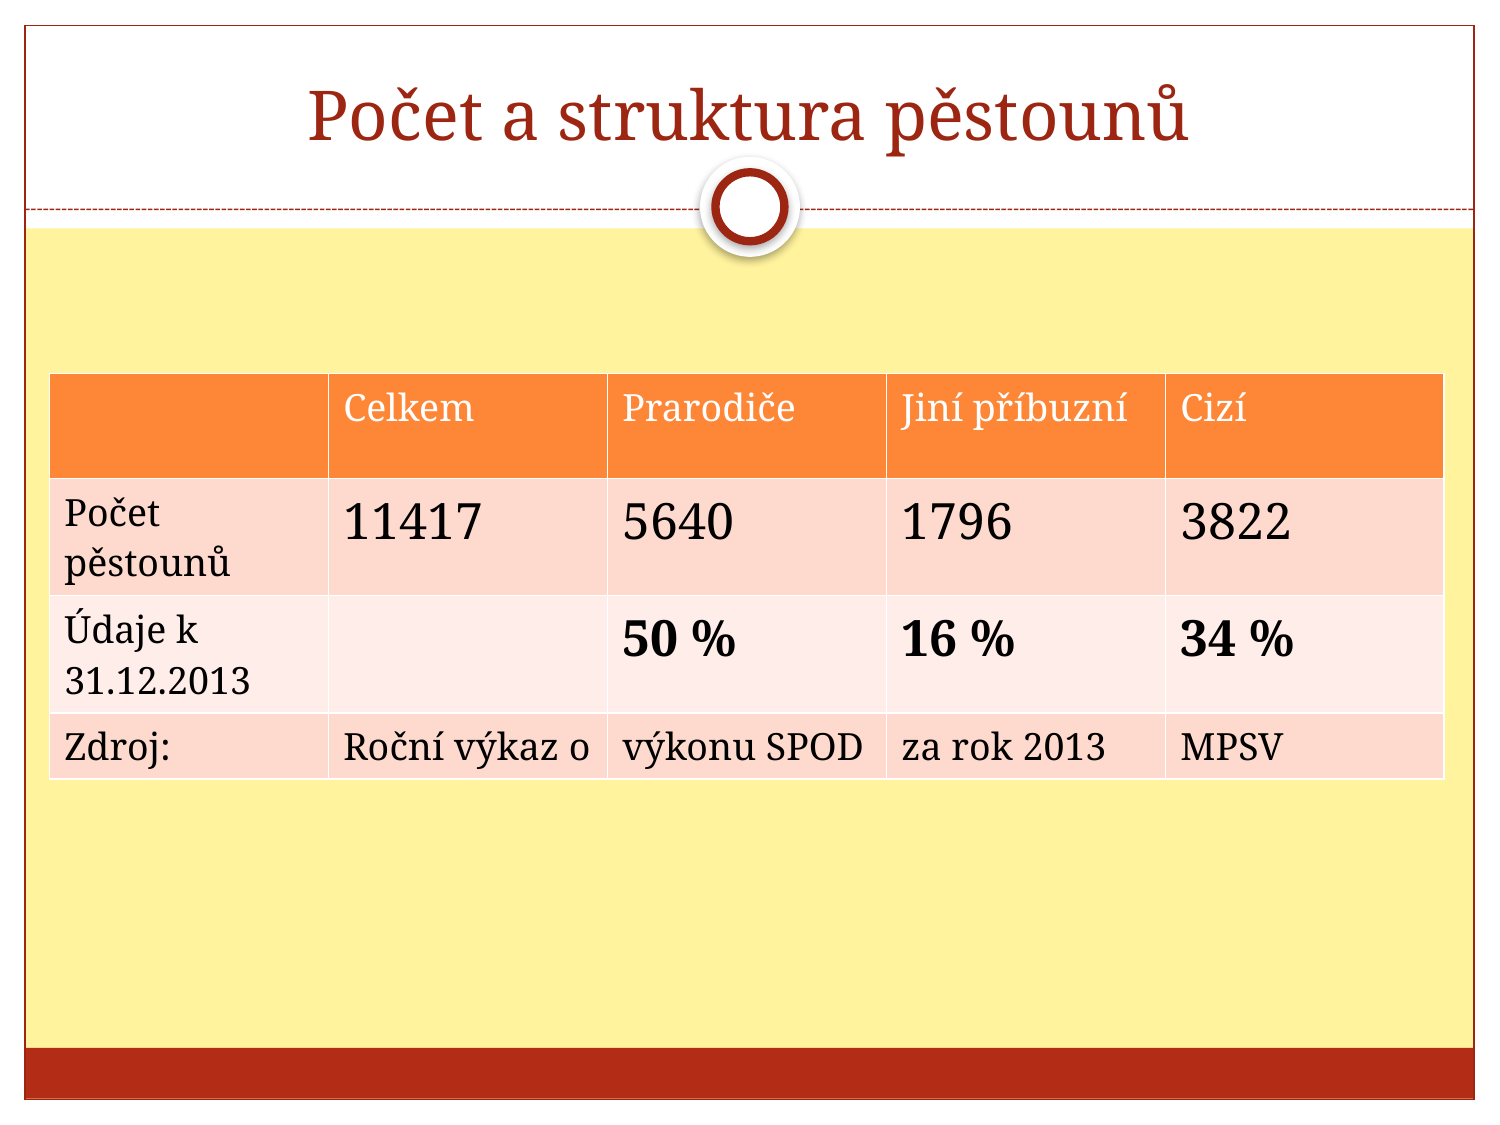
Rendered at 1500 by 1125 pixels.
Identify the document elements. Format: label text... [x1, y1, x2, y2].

table_cell Zdroj: [50, 714, 328, 778]
table_header Cizí [1166, 374, 1443, 478]
table_cell Údaje k 31.12.2013 [50, 596, 328, 712]
table_cell 34 % [1166, 596, 1443, 712]
table_cell 5640 [608, 479, 886, 595]
table_cell 1796 [887, 479, 1165, 595]
table_cell Roční výkaz o [329, 714, 607, 778]
table_cell výkonu SPOD [608, 714, 886, 778]
table_cell 3822 [1166, 479, 1443, 595]
table_header Jiní příbuzní [887, 374, 1165, 478]
table_cell za rok 2013 [887, 714, 1165, 778]
table_cell MPSV [1166, 714, 1443, 778]
table_cell 11417 [329, 479, 607, 595]
table_cell [329, 596, 607, 712]
table_cell Počet pěstounů [50, 479, 328, 595]
table_header Prarodiče [608, 374, 886, 478]
table_cell 50 % [608, 596, 886, 712]
table_header Celkem [329, 374, 607, 478]
table_cell 16 % [887, 596, 1165, 712]
table_header [50, 374, 328, 478]
title Počet a struktura pěstounů [49, 37, 1450, 162]
